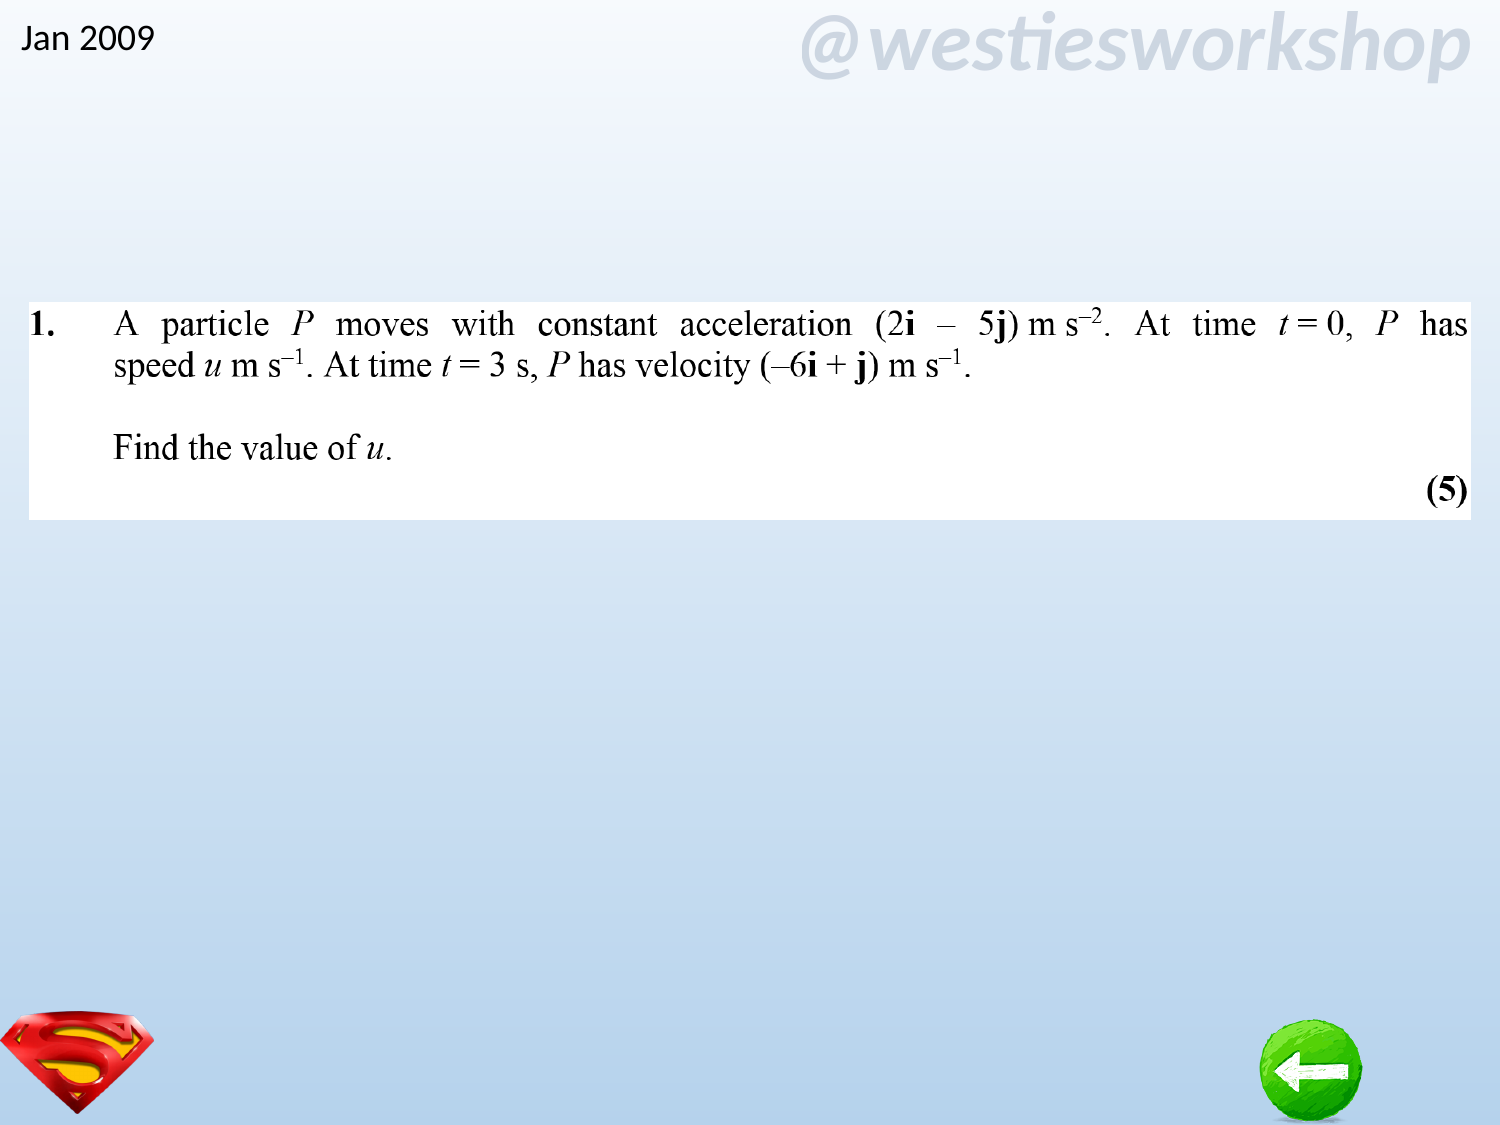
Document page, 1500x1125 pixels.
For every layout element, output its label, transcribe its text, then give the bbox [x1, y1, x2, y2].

picture [0, 1011, 154, 1114]
picture [29, 302, 1471, 520]
text_box Jan 2009 [6, 5, 171, 66]
picture [1257, 1019, 1364, 1125]
